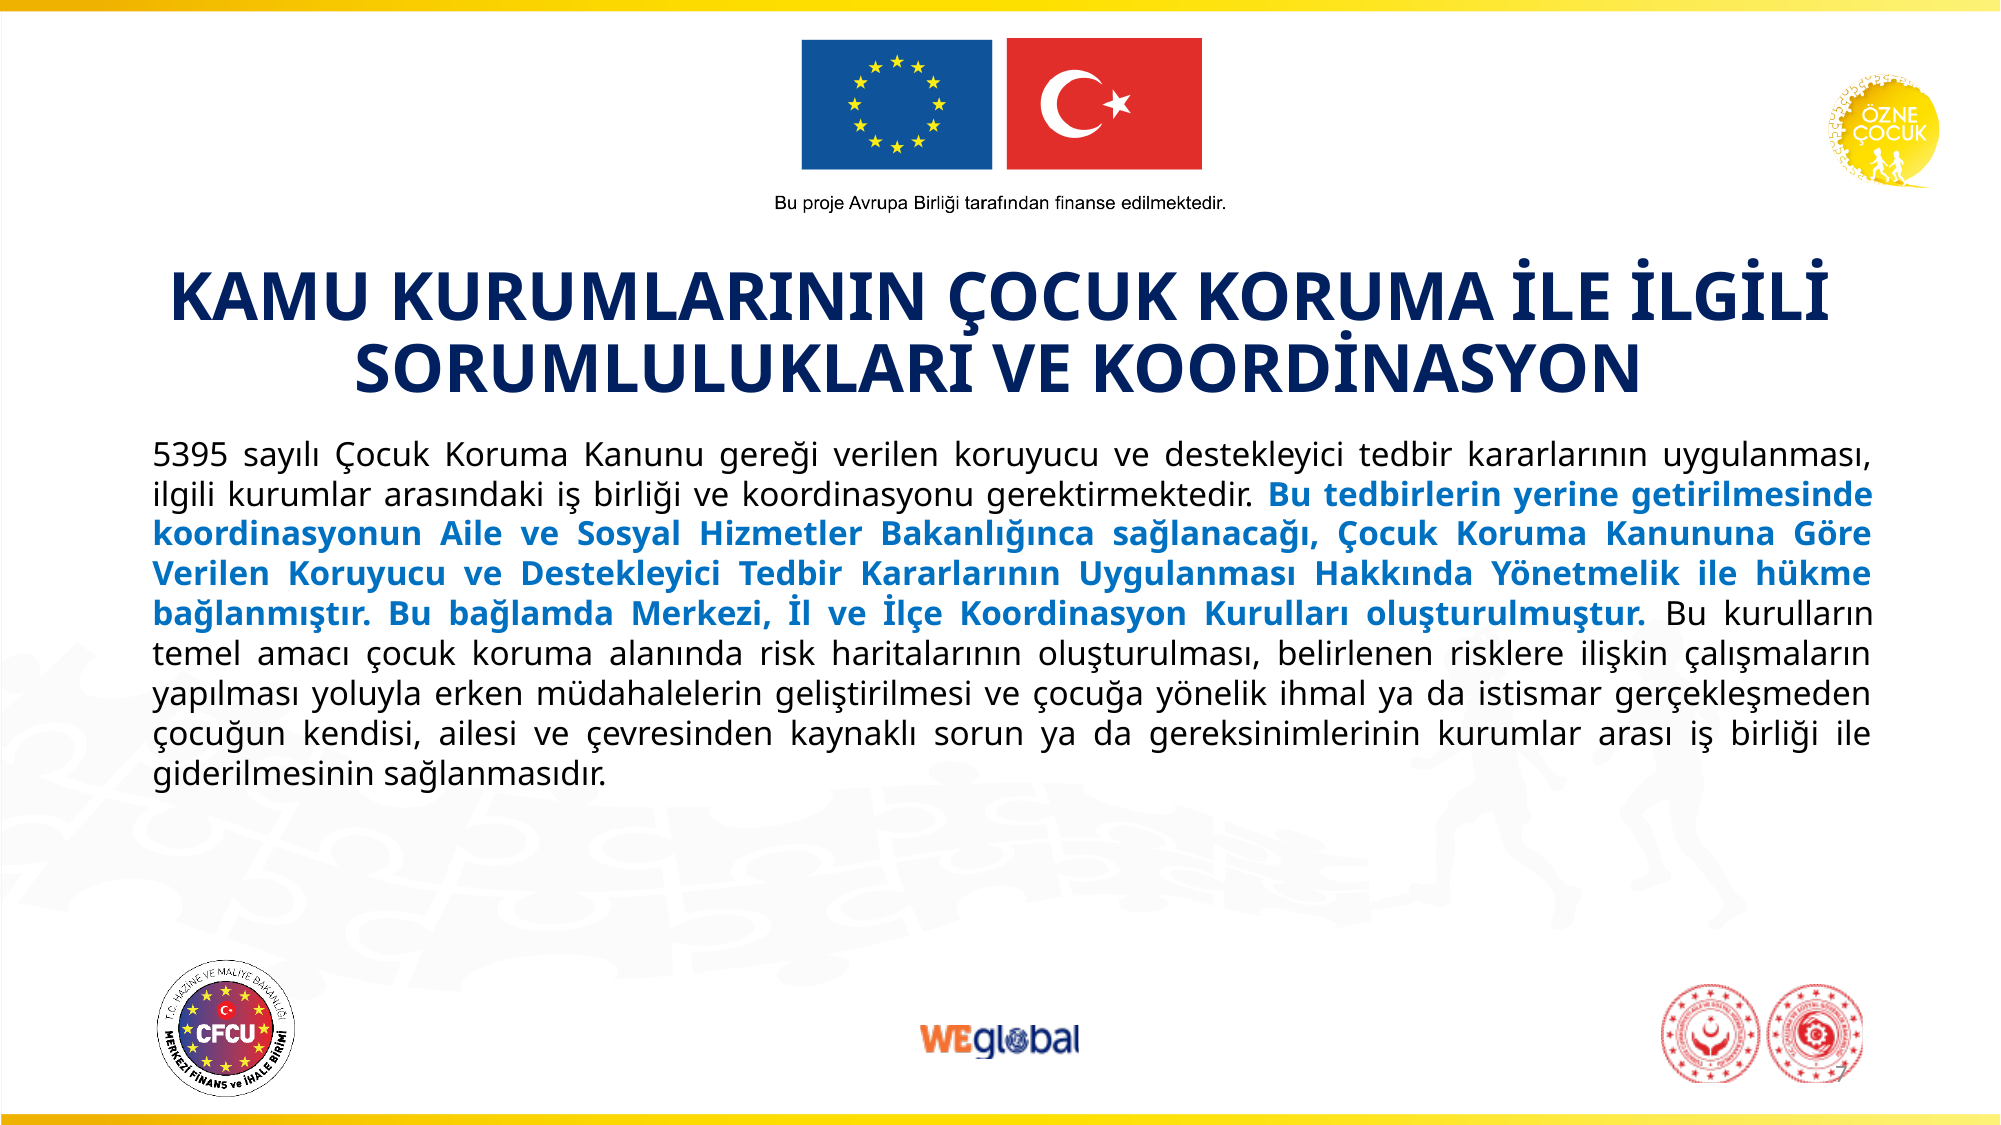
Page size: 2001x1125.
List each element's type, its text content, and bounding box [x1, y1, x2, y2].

picture [0, 0, 2001, 1125]
list 5395 sayılı Çocuk Koruma Kanunu gereği verilen koruyucu ve destekleyici tedbir kararlarının uygulanması, ilgili kurumlar arasındaki iş birliği ve koordinasyonu gerektirmektedir. Bu tedbirlerin yerine getirilmesinde koordinasyonun Aile ve Sosyal Hizmetler Bakanlığınca sağlanacağı, Çocuk Koruma Kanununa Göre Verilen Koruyucu ve Destekleyici Tedbir Kararlarının Uygulanması Hakkında Yönetmelik ile hükme bağlanmıştır. Bu bağlamda Merkezi, İl ve İlçe Koordinasyon Kurulları oluşturulmuştur. Bu kurulların temel amacı çocuk koruma alanında risk haritalarının oluşturulması, belirlenen risklere ilişkin çalışmaların yapılması yoluyla erken müdahalelerin geliştirilmesi ve çocuğa yönelik ihmal ya da istismar gerçekleşmeden çocuğun kendisi, ailesi ve çevresinden kaynaklı sorun ya da gereksinimlerinin kurumlar arası iş birliği ile giderilmesinin sağlanmasıdır. [137, 286, 1890, 939]
slide_number 7 [1412, 1042, 1863, 1103]
title KAMU KURUMLARININ ÇOCUK KORUMA İLE İLGİLİ SORUMLULUKLARI VE KOORDİNASYON [137, 225, 1863, 444]
